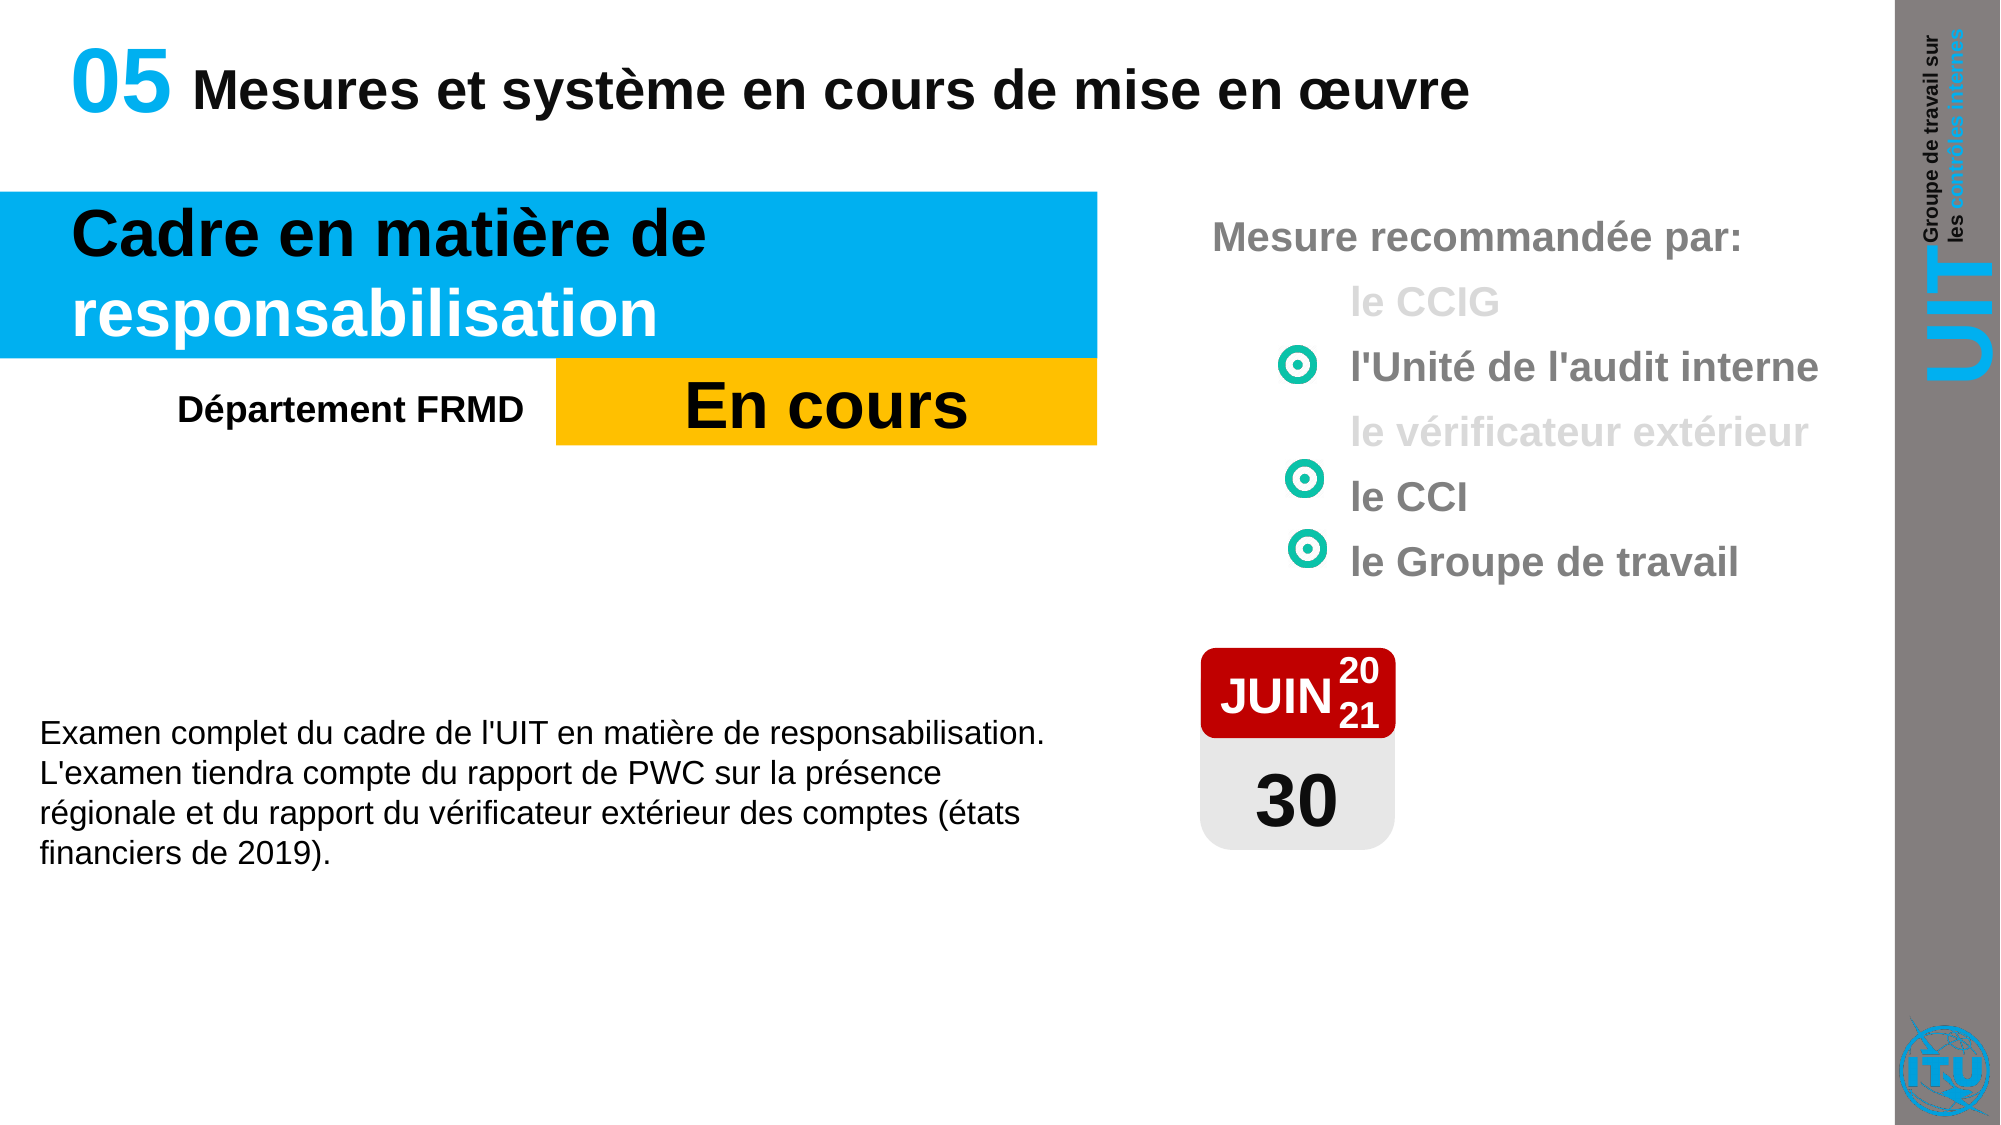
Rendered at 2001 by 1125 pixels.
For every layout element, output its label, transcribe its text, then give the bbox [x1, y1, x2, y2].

picture [1278, 345, 1317, 384]
text_box Mesure recommandée par: le CCIG l'Unité de l'audit interne le vérificateur extérieur le CCI le Groupe de travail [1197, 186, 1867, 592]
picture [1963, 1096, 1976, 1103]
text_box UIT [1879, 209, 2000, 423]
text_box Mesures et système en cours de mise en œuvre [219, 45, 1528, 128]
picture [1285, 459, 1324, 498]
text_box 30 [1198, 726, 1396, 851]
text_box En cours [556, 358, 1098, 446]
text_box Examen complet du cadre de l'UIT en matière de responsabilisation. L'examen tiendra compte du rapport de PWC sur la présence régionale et du rapport du vérificateur extérieur des comptes (états financiers de 2019). [24, 704, 1082, 879]
text_box [0, 191, 1098, 359]
text_box [1894, 0, 2000, 209]
text_box Département FRMD [162, 377, 540, 438]
picture [1894, 1015, 1994, 1117]
picture [1904, 1030, 1986, 1111]
text_box Groupe de travail sur les contrôles internes [1909, 14, 1975, 209]
text_box [1894, 423, 2000, 1125]
text_box 05 [24, 13, 219, 139]
picture [1959, 1035, 1969, 1048]
text_box JUIN [1199, 646, 1323, 740]
picture [1953, 1041, 1963, 1048]
text_box 20 21 [1323, 638, 1396, 744]
picture [1288, 529, 1327, 568]
text_box Cadre en matière de responsabilisation [56, 182, 1104, 357]
